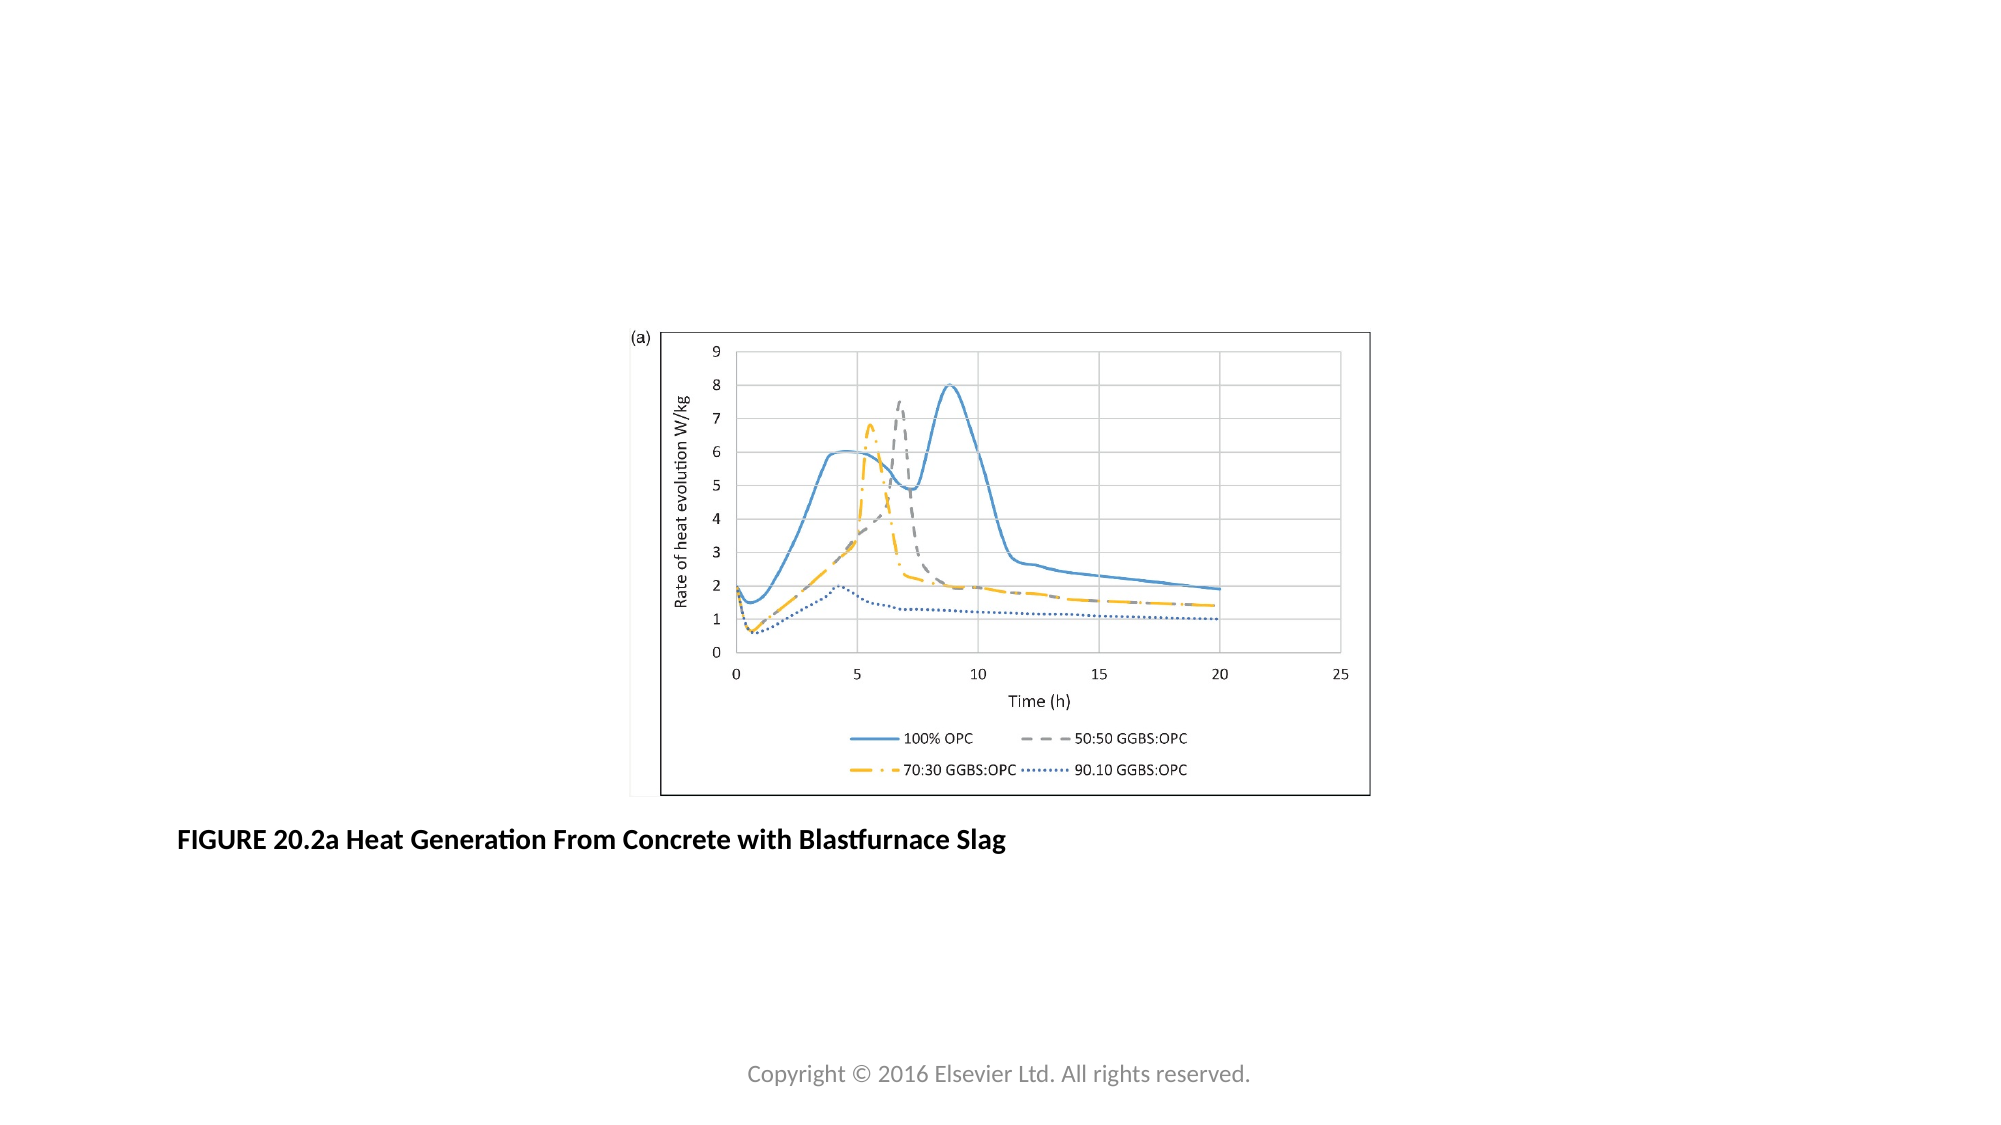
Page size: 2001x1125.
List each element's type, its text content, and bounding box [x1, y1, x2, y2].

footer Copyright © 2016 Elsevier Ltd. All rights reserved. [662, 1042, 1338, 1103]
text_box FIGURE 20.2a Heat Generation From Concrete with Blastfurnace Slag [162, 813, 1662, 864]
picture [629, 328, 1371, 797]
